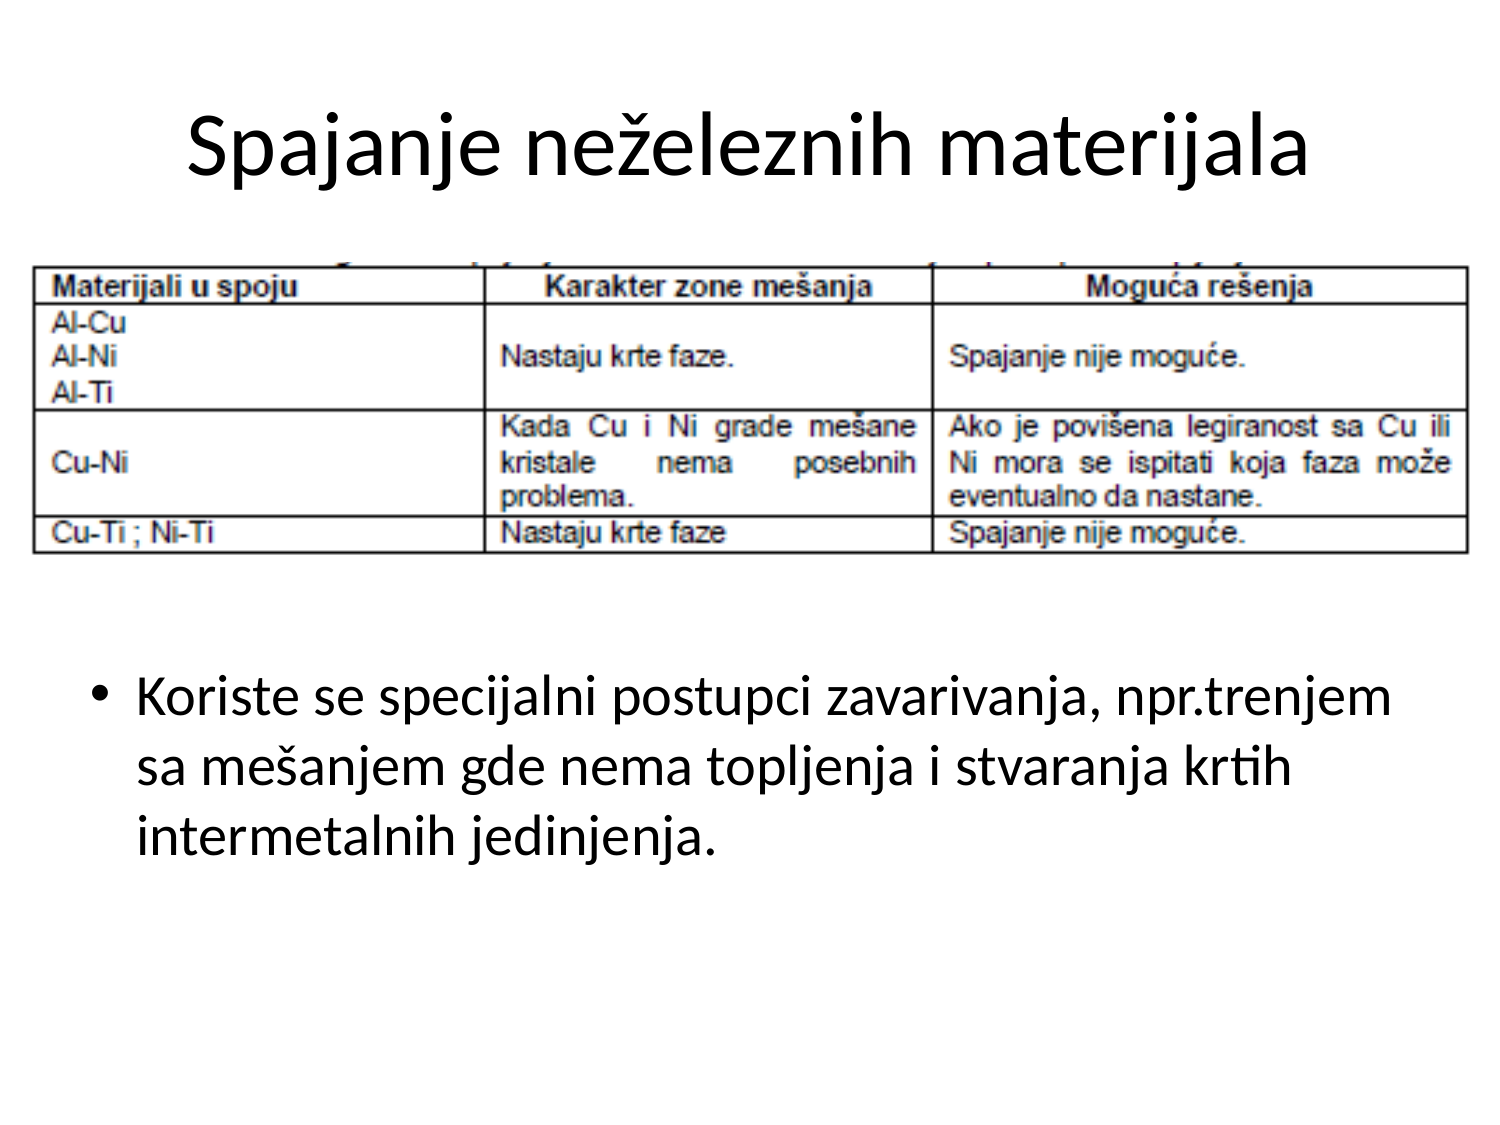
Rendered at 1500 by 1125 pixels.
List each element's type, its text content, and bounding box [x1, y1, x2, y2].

text_box Koriste se specijalni postupci zavarivanja, npr.trenjem sa mešanjem gde nema topljenja i stvaranja krtih intermetalnih jedinjenja. [74, 650, 1425, 875]
title Spajanje neželeznih materijala [75, 45, 1425, 233]
picture [24, 262, 1476, 567]
